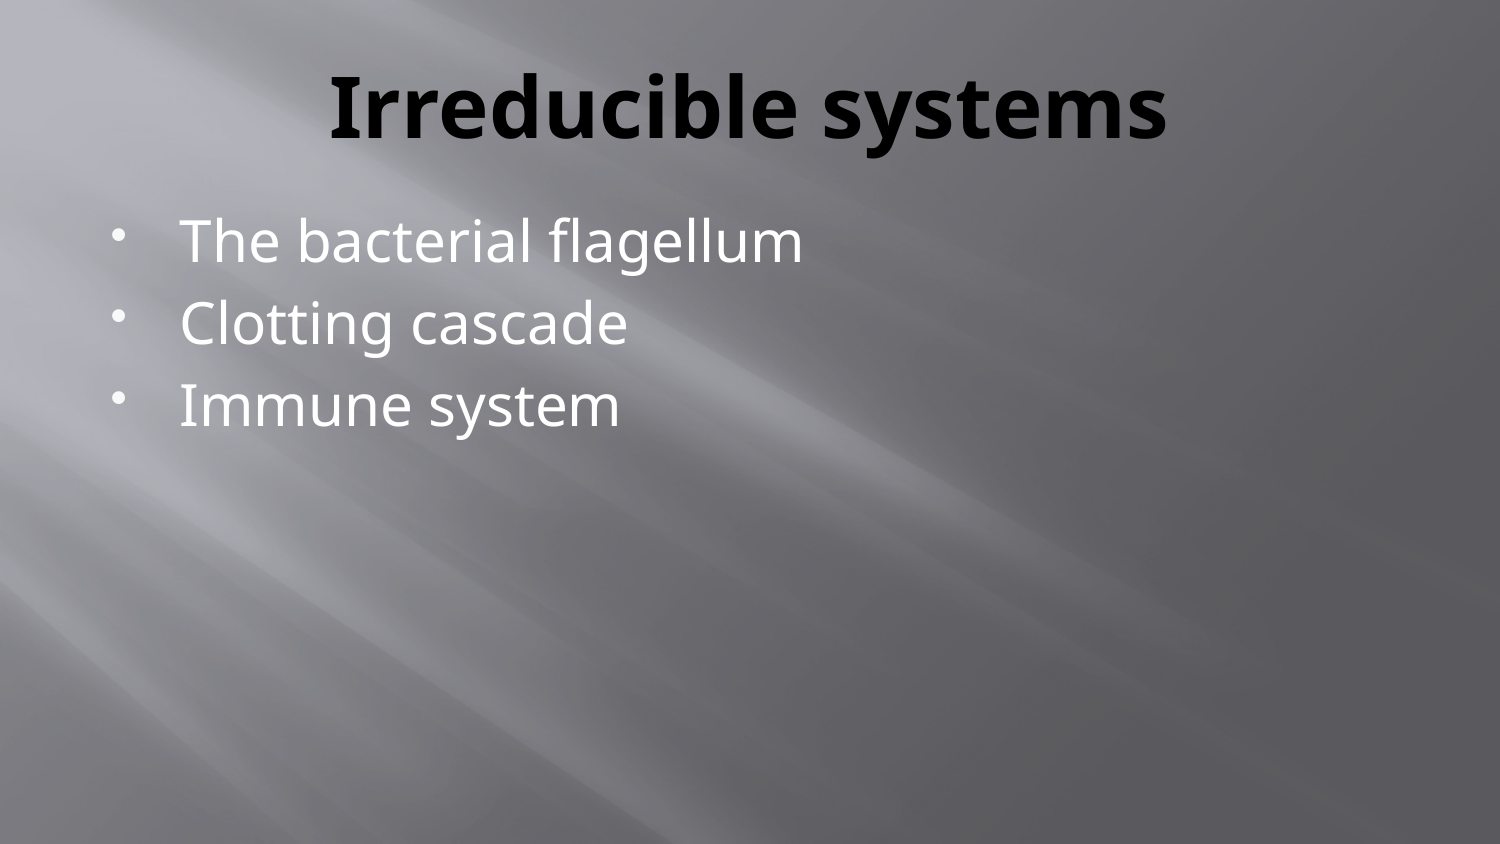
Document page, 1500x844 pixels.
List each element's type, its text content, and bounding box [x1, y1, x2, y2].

list The bacterial flagellum Clotting cascade Immune system [75, 196, 1425, 777]
title Irreducible systems [75, 33, 1425, 175]
